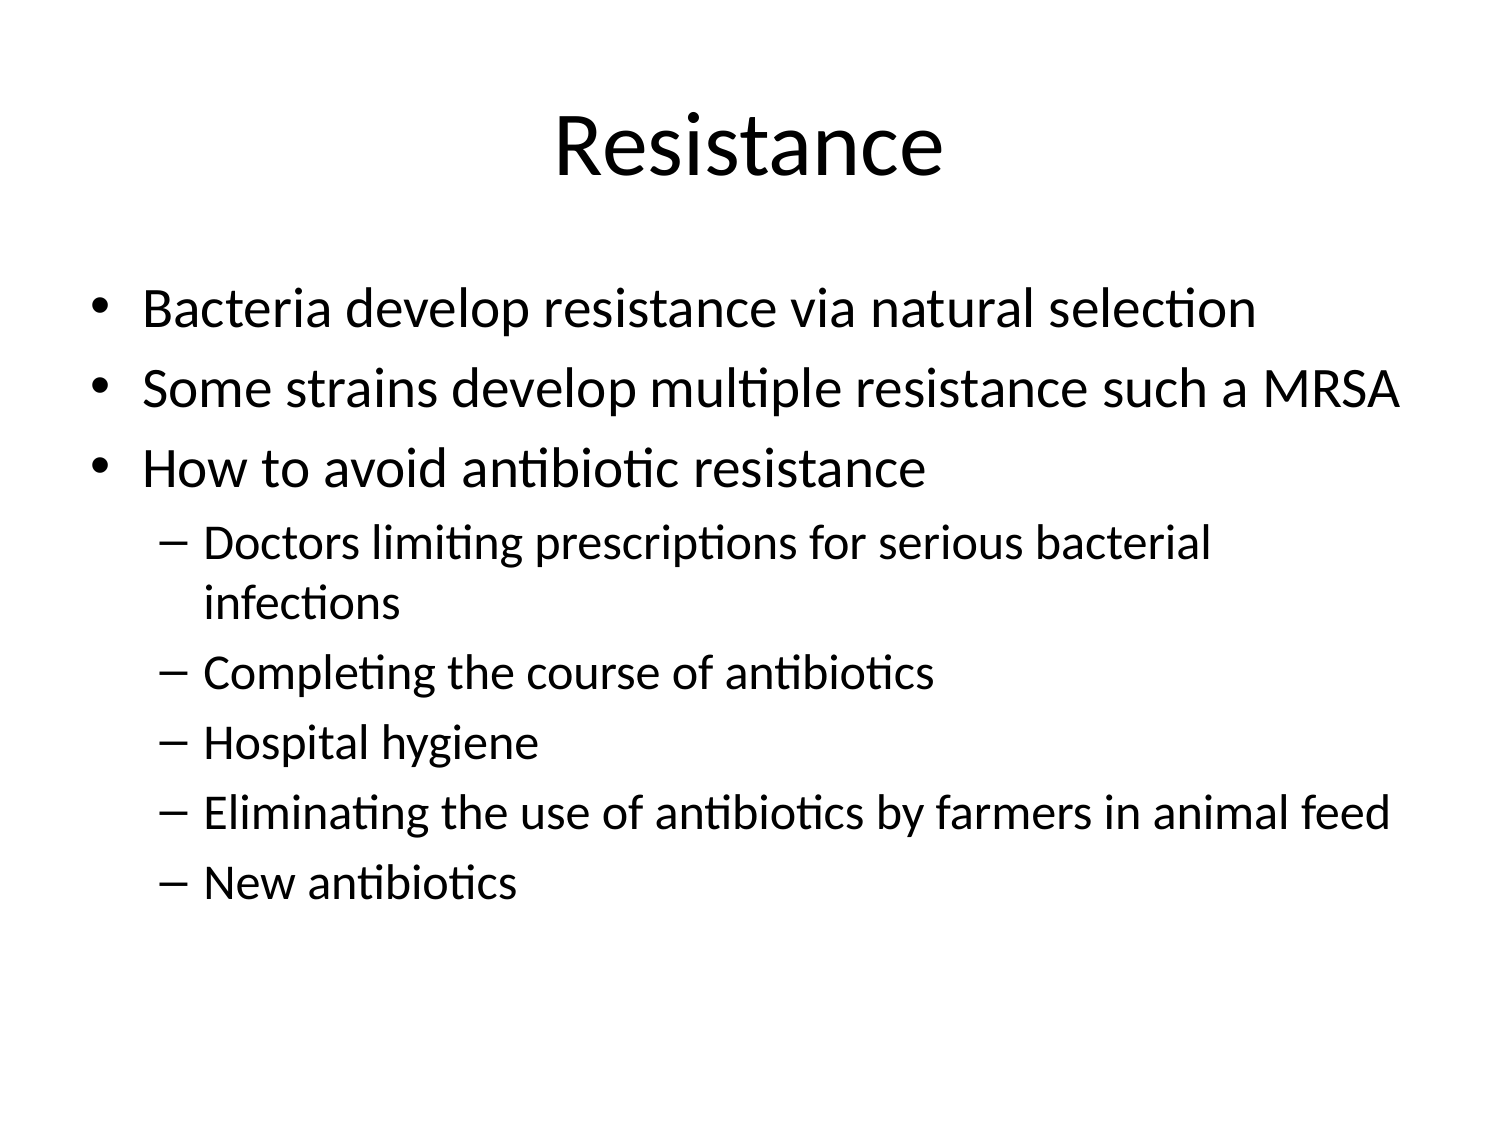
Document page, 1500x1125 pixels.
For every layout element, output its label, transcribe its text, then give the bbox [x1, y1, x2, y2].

list Bacteria develop resistance via natural selection Some strains develop multiple resistance such a MRSA How to avoid antibiotic resistance Doctors limiting prescriptions for serious bacterial infections Completing the course of antibiotics Hospital hygiene Eliminating the use of antibiotics by farmers in animal feed New antibiotics [75, 262, 1425, 1005]
title Resistance [75, 45, 1425, 233]
